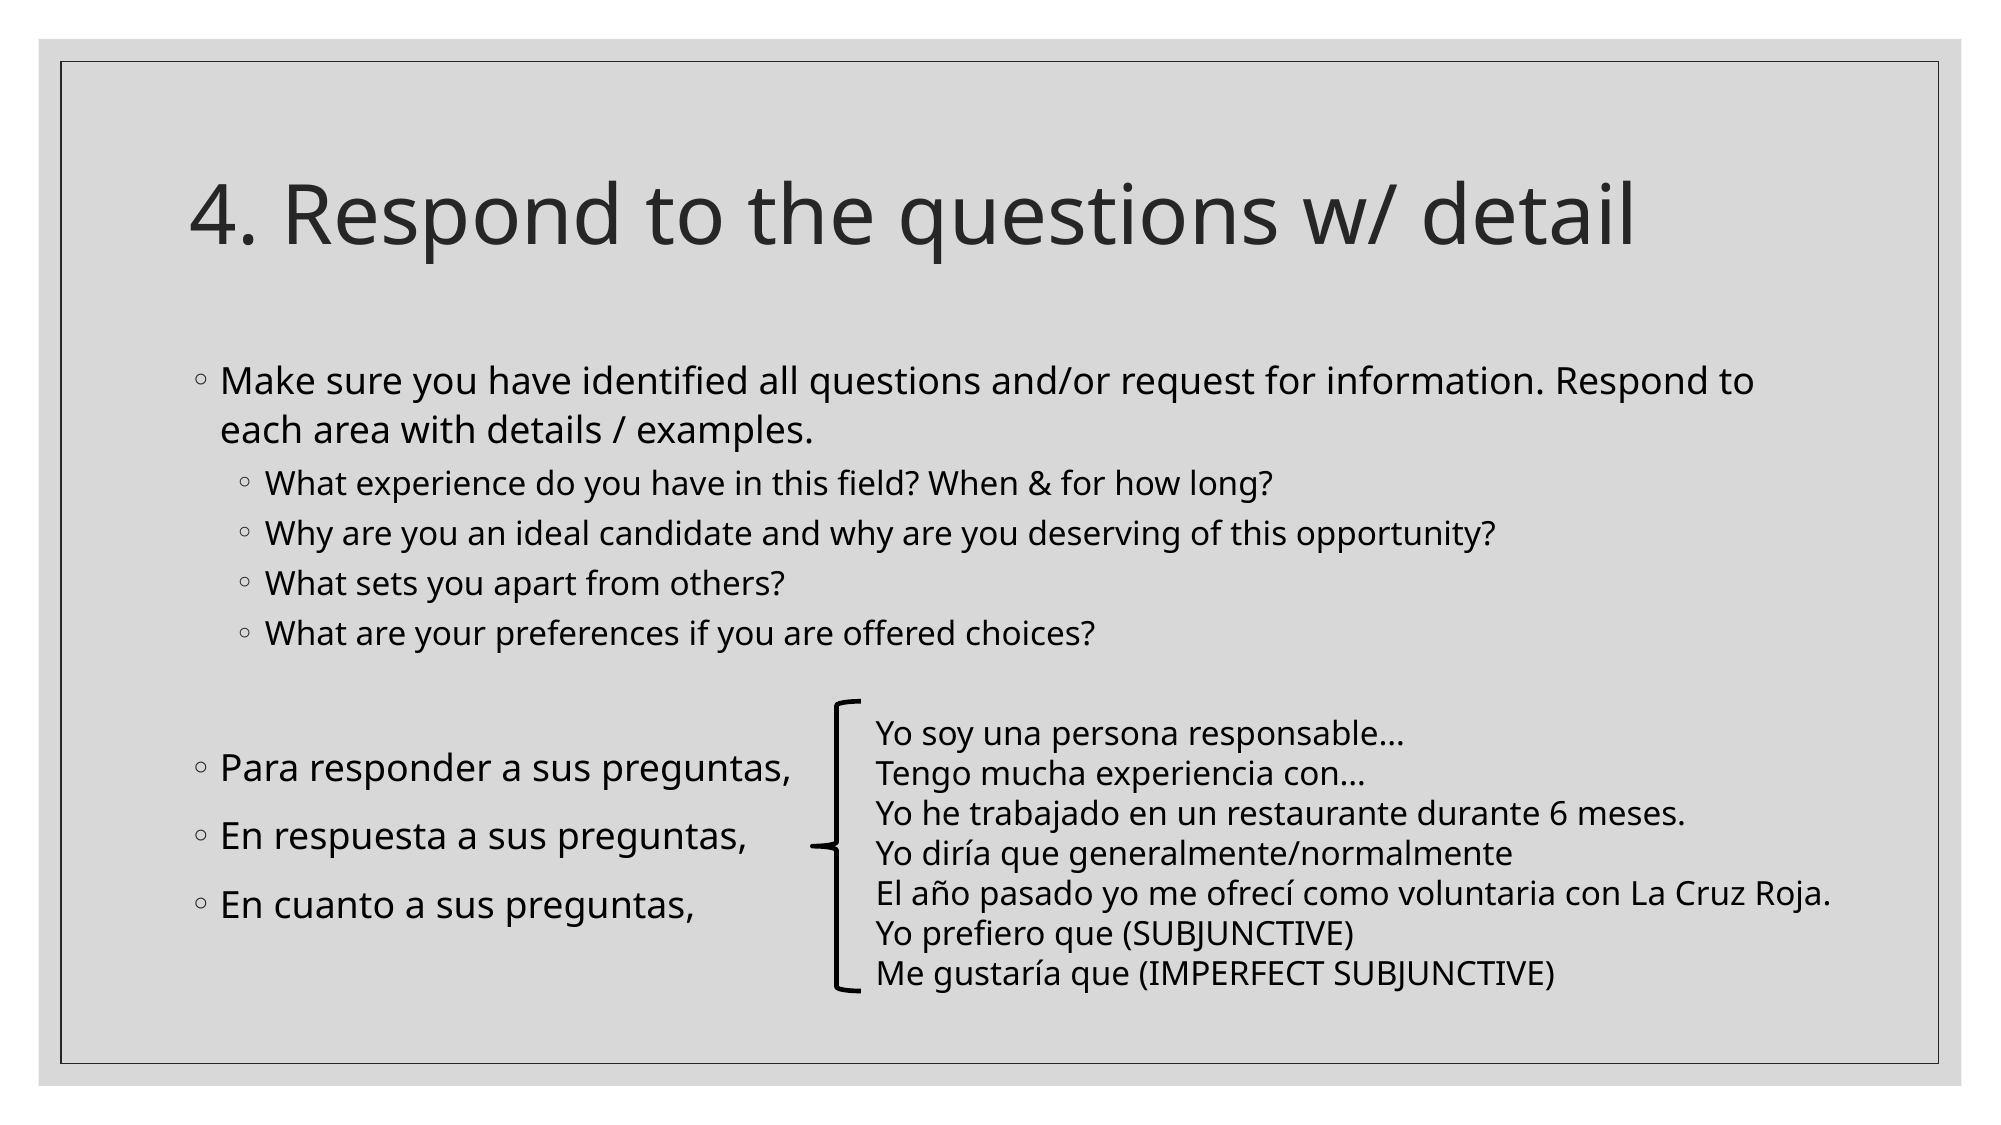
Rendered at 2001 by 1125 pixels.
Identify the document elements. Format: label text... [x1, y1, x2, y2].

title 4. Respond to the questions w/ detail [174, 105, 1825, 331]
list Make sure you have identified all questions and/or request for information. Respond to each area with details / examples. What experience do you have in this field? When & for how long? Why are you an ideal candidate and why are you deserving of this opportunity? What sets you apart from others? What are your preferences if you are offered choices? Para responder a sus preguntas, En respuesta a sus preguntas, En cuanto a sus preguntas, [174, 345, 1825, 977]
text_box [811, 700, 861, 992]
text_box Yo soy una persona responsable… Tengo mucha experiencia con… Yo he trabajado en un restaurante durante 6 meses. Yo diría que generalmente/normalmente El año pasado yo me ofrecí como voluntaria con La Cruz Roja. Yo prefiero que (SUBJUNCTIVE) Me gustaría que (IMPERFECT SUBJUNCTIVE) [860, 705, 1911, 1000]
